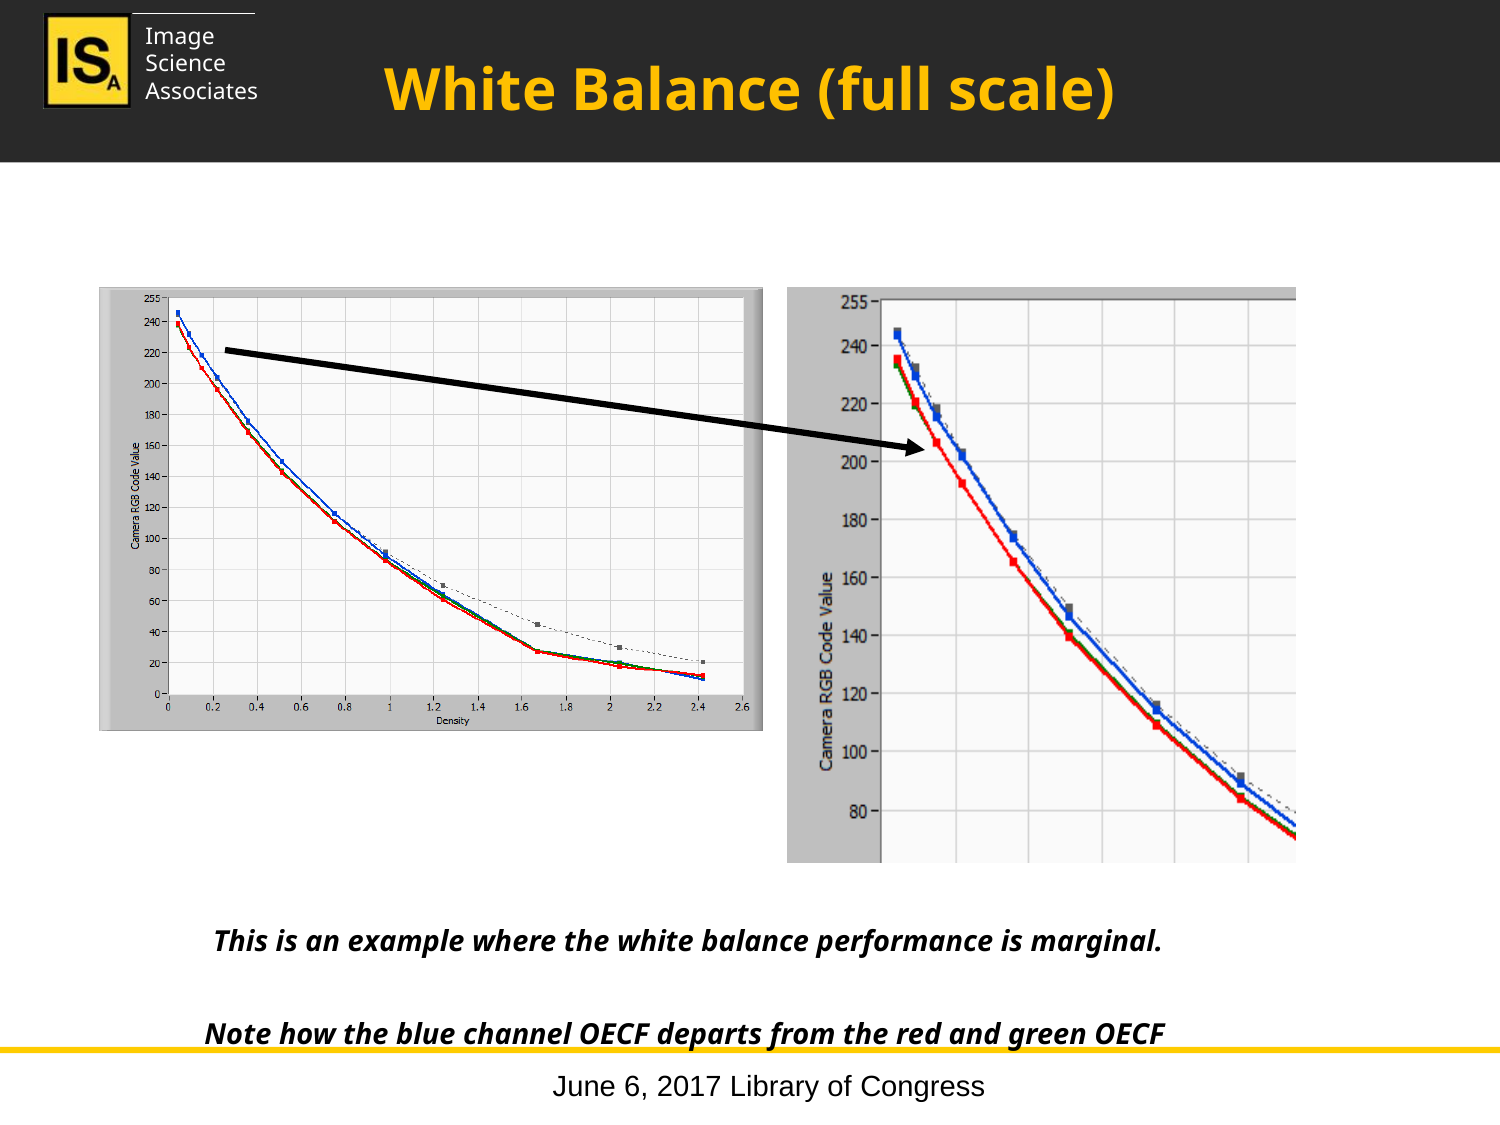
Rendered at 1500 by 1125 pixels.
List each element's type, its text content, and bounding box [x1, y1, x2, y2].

text_box This is an example where the white balance performance is marginal. Note how the blue channel OECF departs from the red and green OECF [82, 881, 1296, 1059]
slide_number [537, 1060, 1063, 1125]
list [787, 287, 1296, 863]
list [99, 287, 763, 731]
picture [43, 13, 255, 109]
title White Balance (full scale) [75, 45, 1425, 233]
